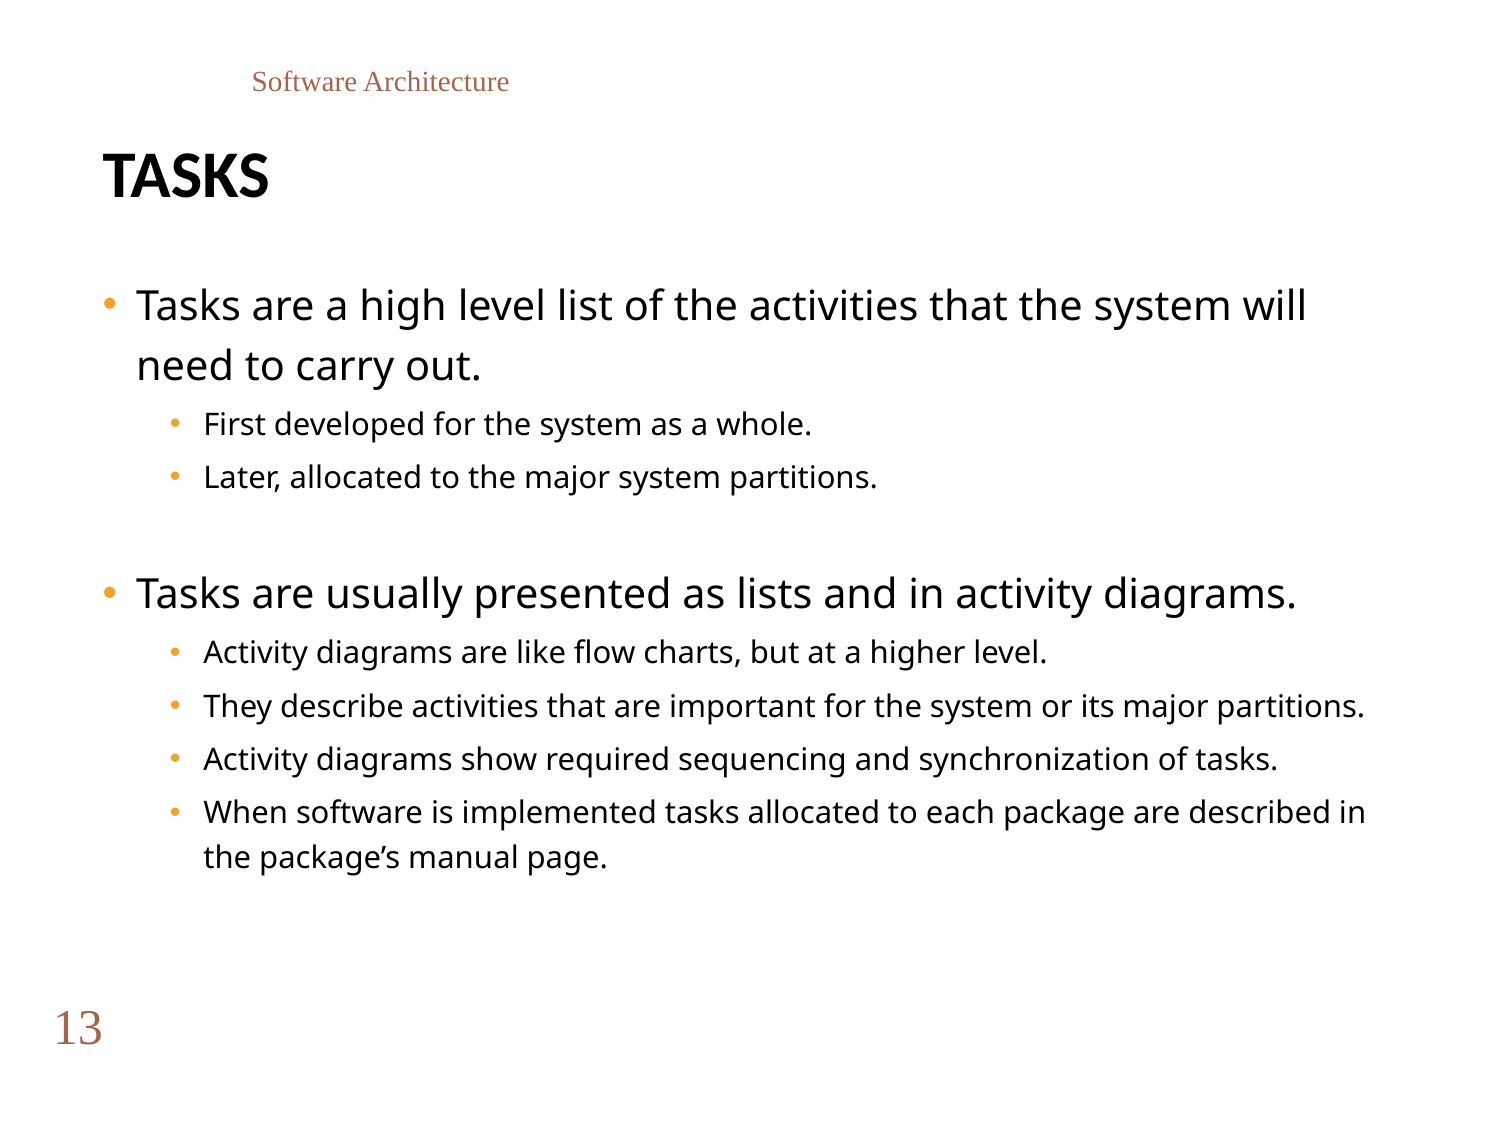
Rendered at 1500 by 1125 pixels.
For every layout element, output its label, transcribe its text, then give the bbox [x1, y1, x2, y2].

list Tasks are a high level list of the activities that the system will need to carry out. First developed for the system as a whole. Later, allocated to the major system partitions. Tasks are usually presented as lists and in activity diagrams. Activity diagrams are like flow charts, but at a higher level. They describe activities that are important for the system or its major partitions. Activity diagrams show required sequencing and synchronization of tasks. When software is implemented tasks allocated to each package are described in the package’s manual page. [87, 261, 1400, 897]
slide_number 13 [0, 987, 118, 1071]
title Tasks [87, 131, 1400, 214]
footer Software Architecture [236, 53, 899, 105]
